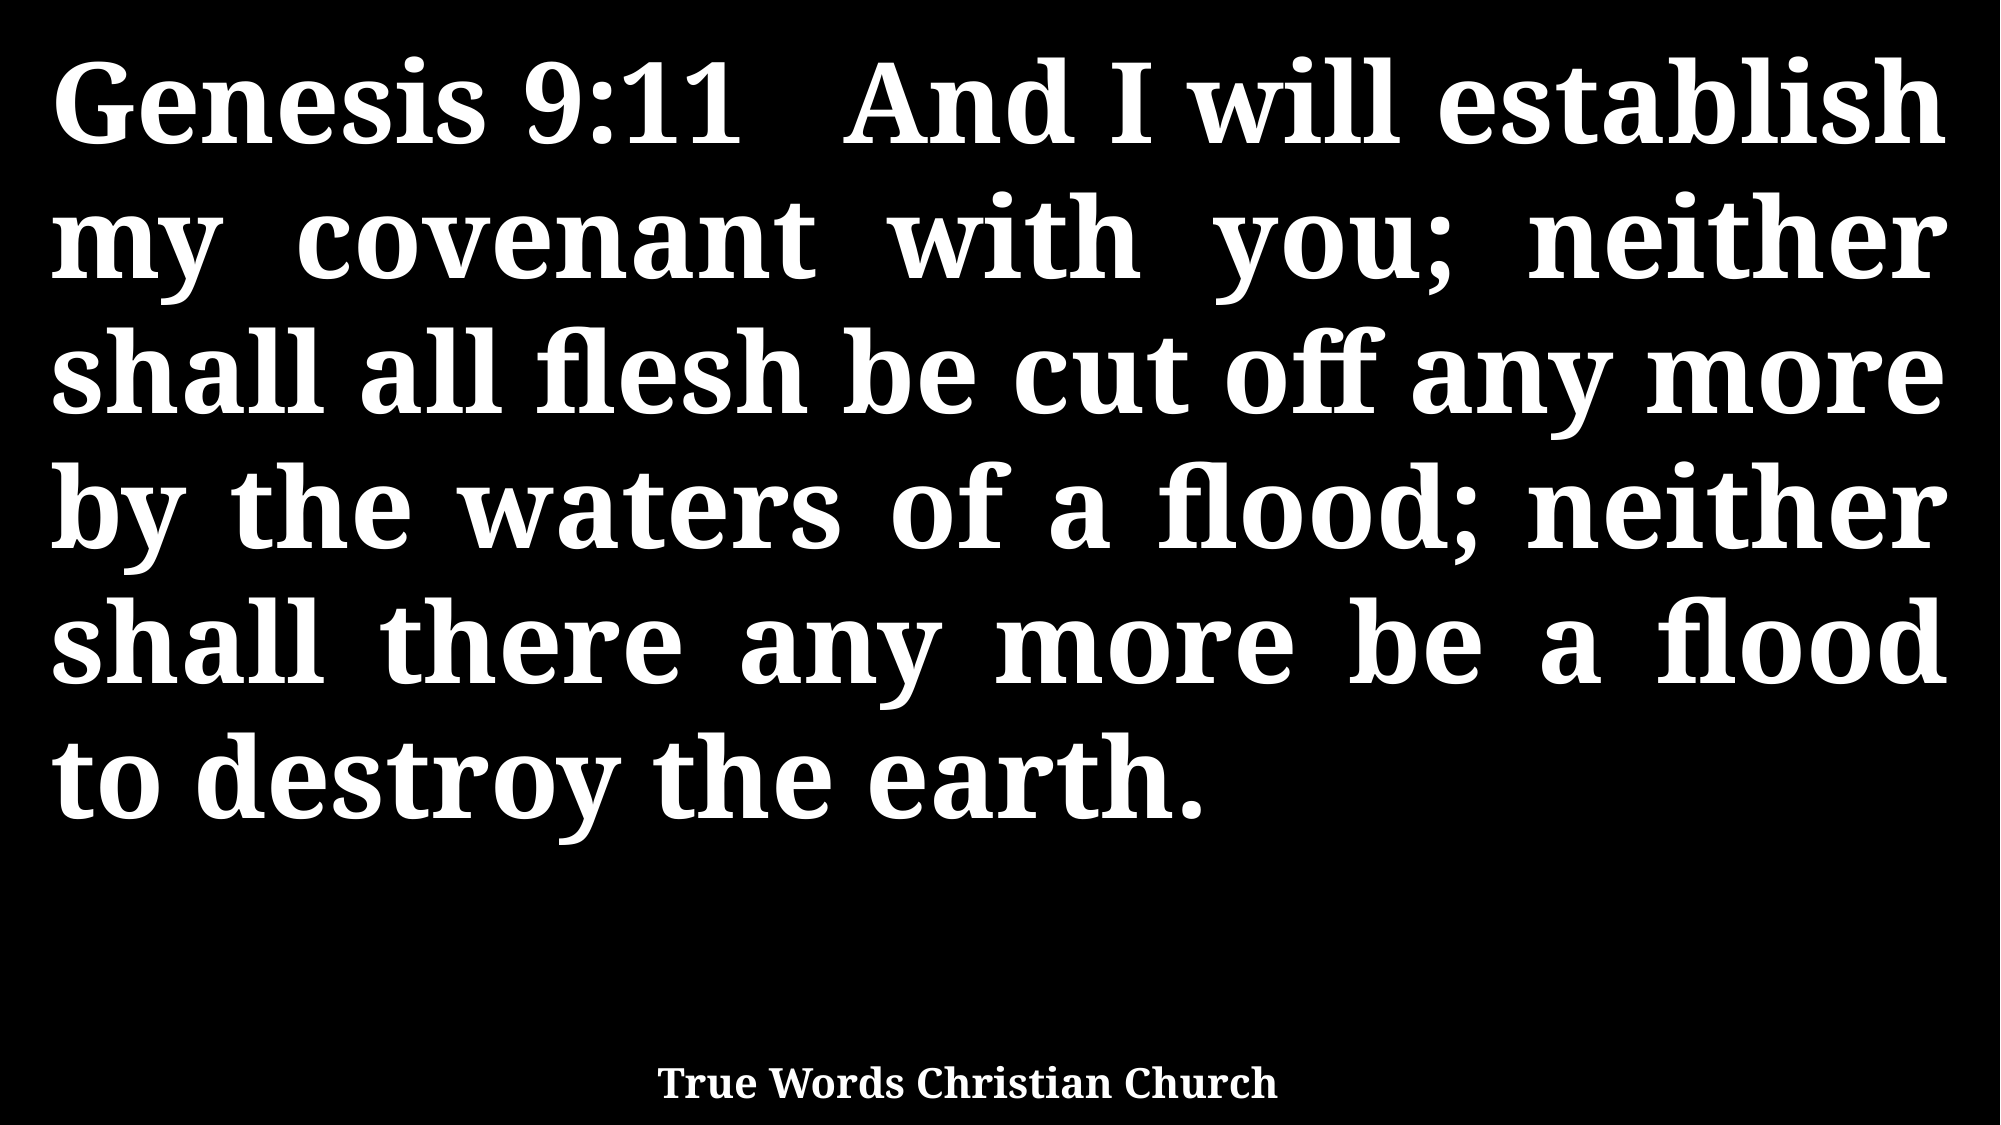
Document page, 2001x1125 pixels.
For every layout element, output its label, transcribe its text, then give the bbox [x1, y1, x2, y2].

text_box Genesis 9:11 And I will establish my covenant with you; neither shall all flesh be cut off any more by the waters of a flood; neither shall there any more be a flood to destroy the earth. [35, 24, 1965, 849]
text_box True Words Christian Church [642, 1049, 1294, 1114]
